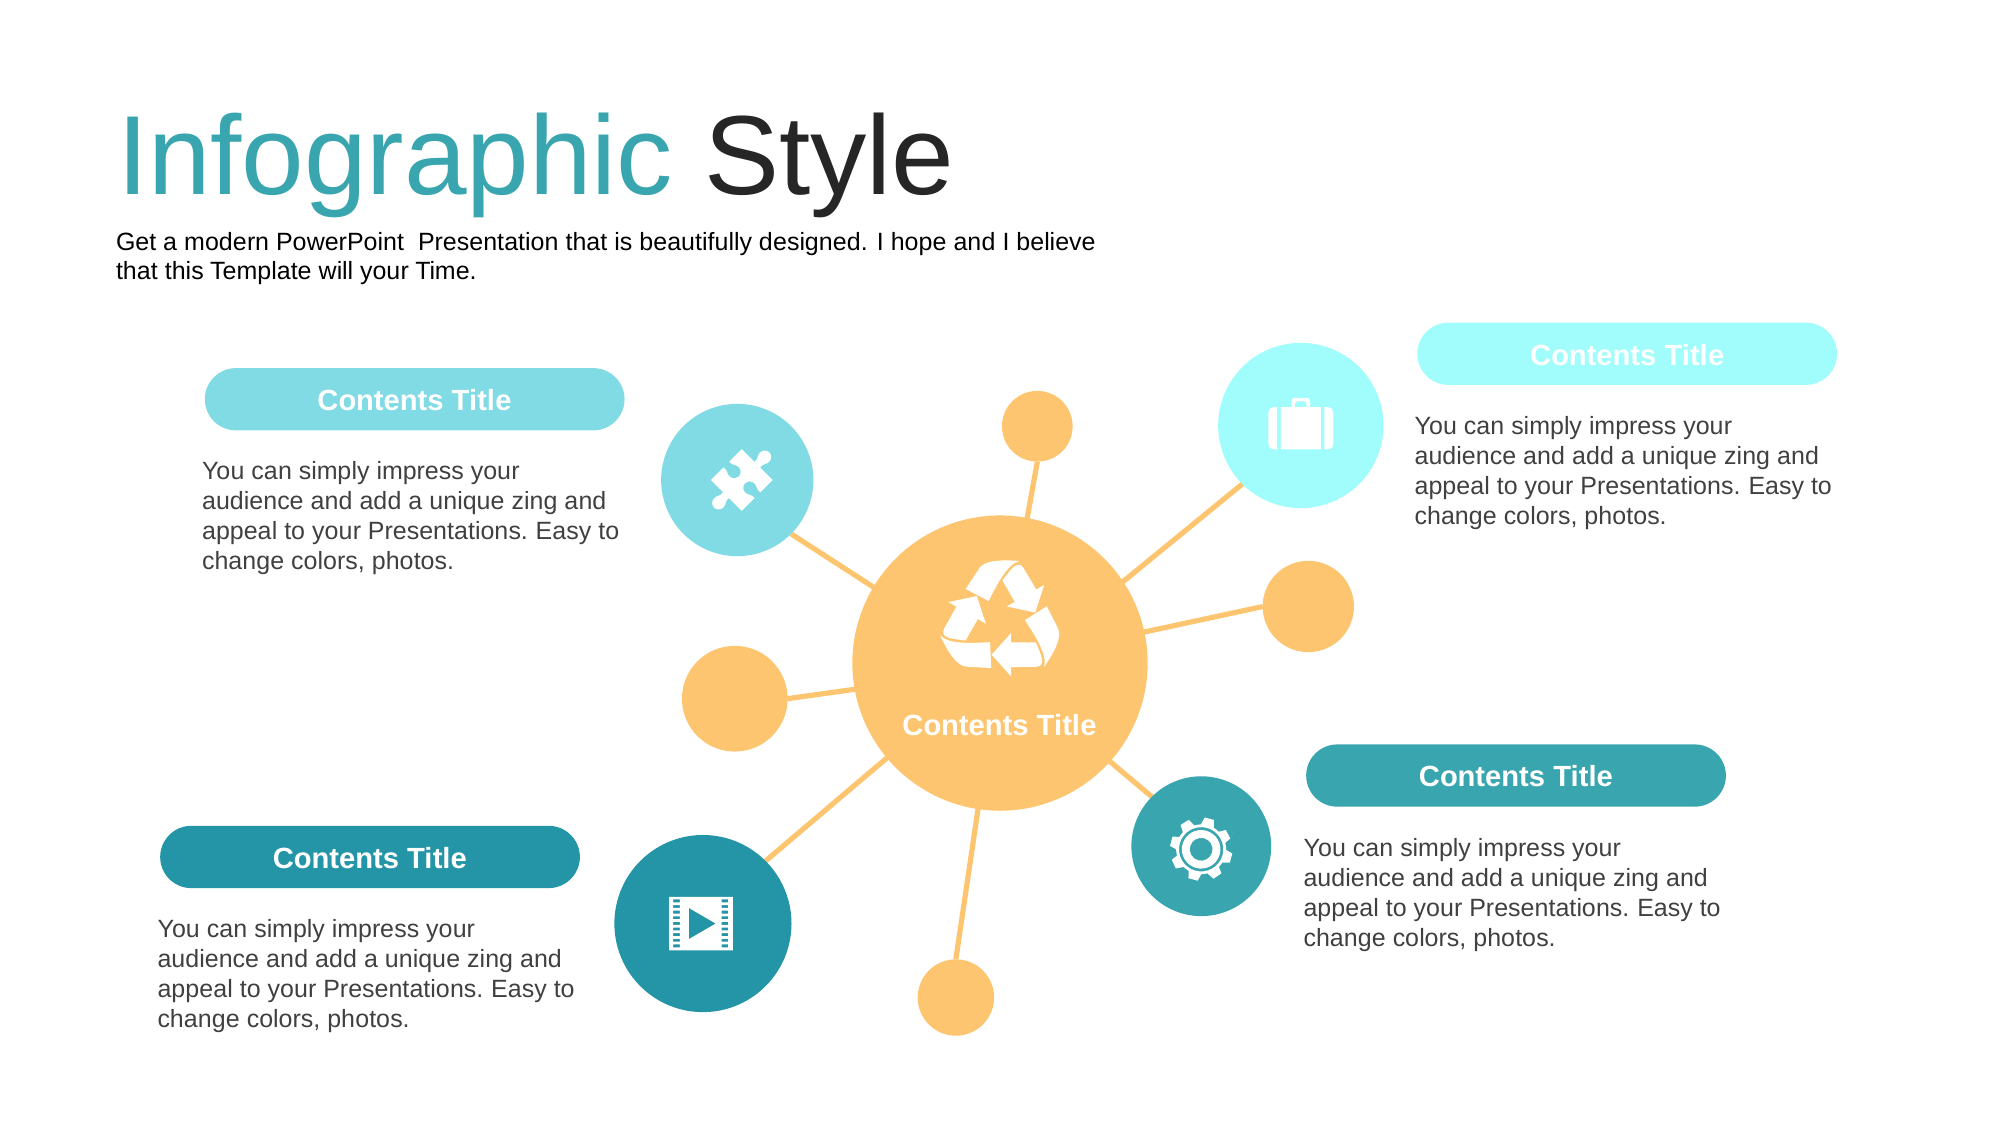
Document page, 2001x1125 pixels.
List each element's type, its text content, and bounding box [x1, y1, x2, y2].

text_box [187, 368, 643, 584]
text_box Infographic Style [102, 74, 1118, 224]
text_box Get a modern PowerPoint Presentation that is beautifully designed. I hope and I believe that this Template will your Time. [101, 217, 1113, 293]
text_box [142, 825, 598, 1042]
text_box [1288, 744, 1744, 961]
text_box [614, 342, 1384, 1036]
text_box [1399, 322, 1855, 539]
